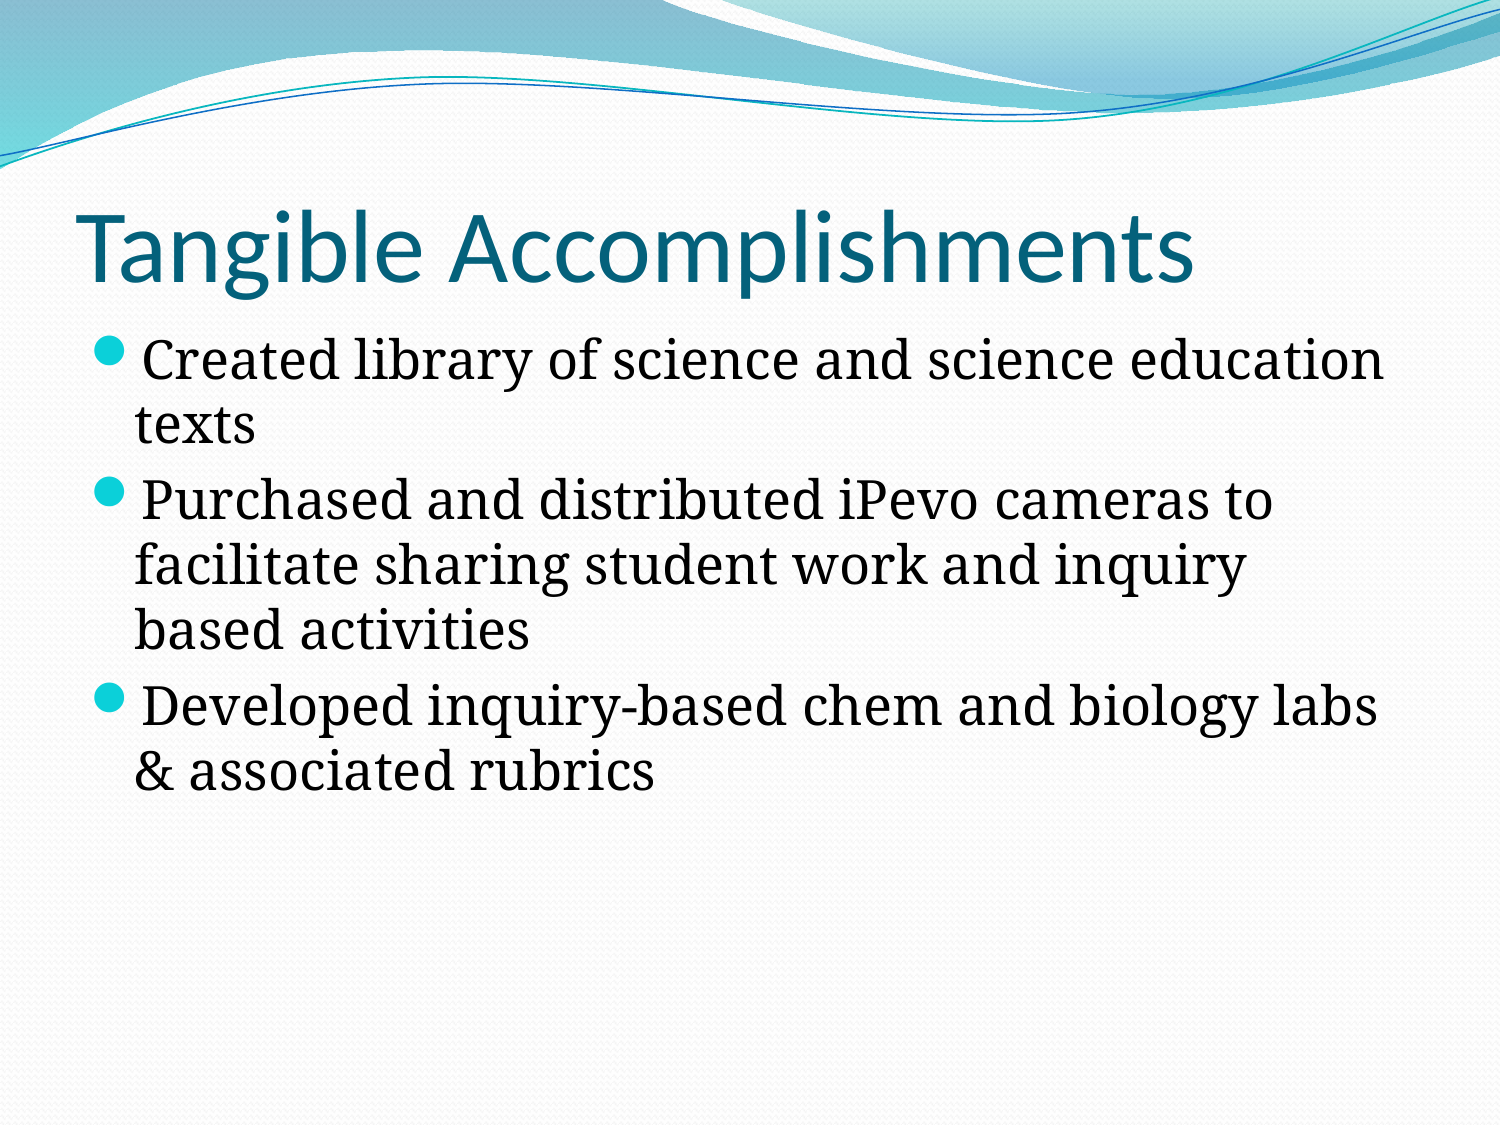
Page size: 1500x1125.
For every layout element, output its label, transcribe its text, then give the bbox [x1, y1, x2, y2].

list Created library of science and science education texts Purchased and distributed iPevo cameras to facilitate sharing student work and inquiry based activities Developed inquiry-based chem and biology labs & associated rubrics [74, 317, 1426, 1038]
title Tangible Accomplishments [74, 115, 1426, 304]
